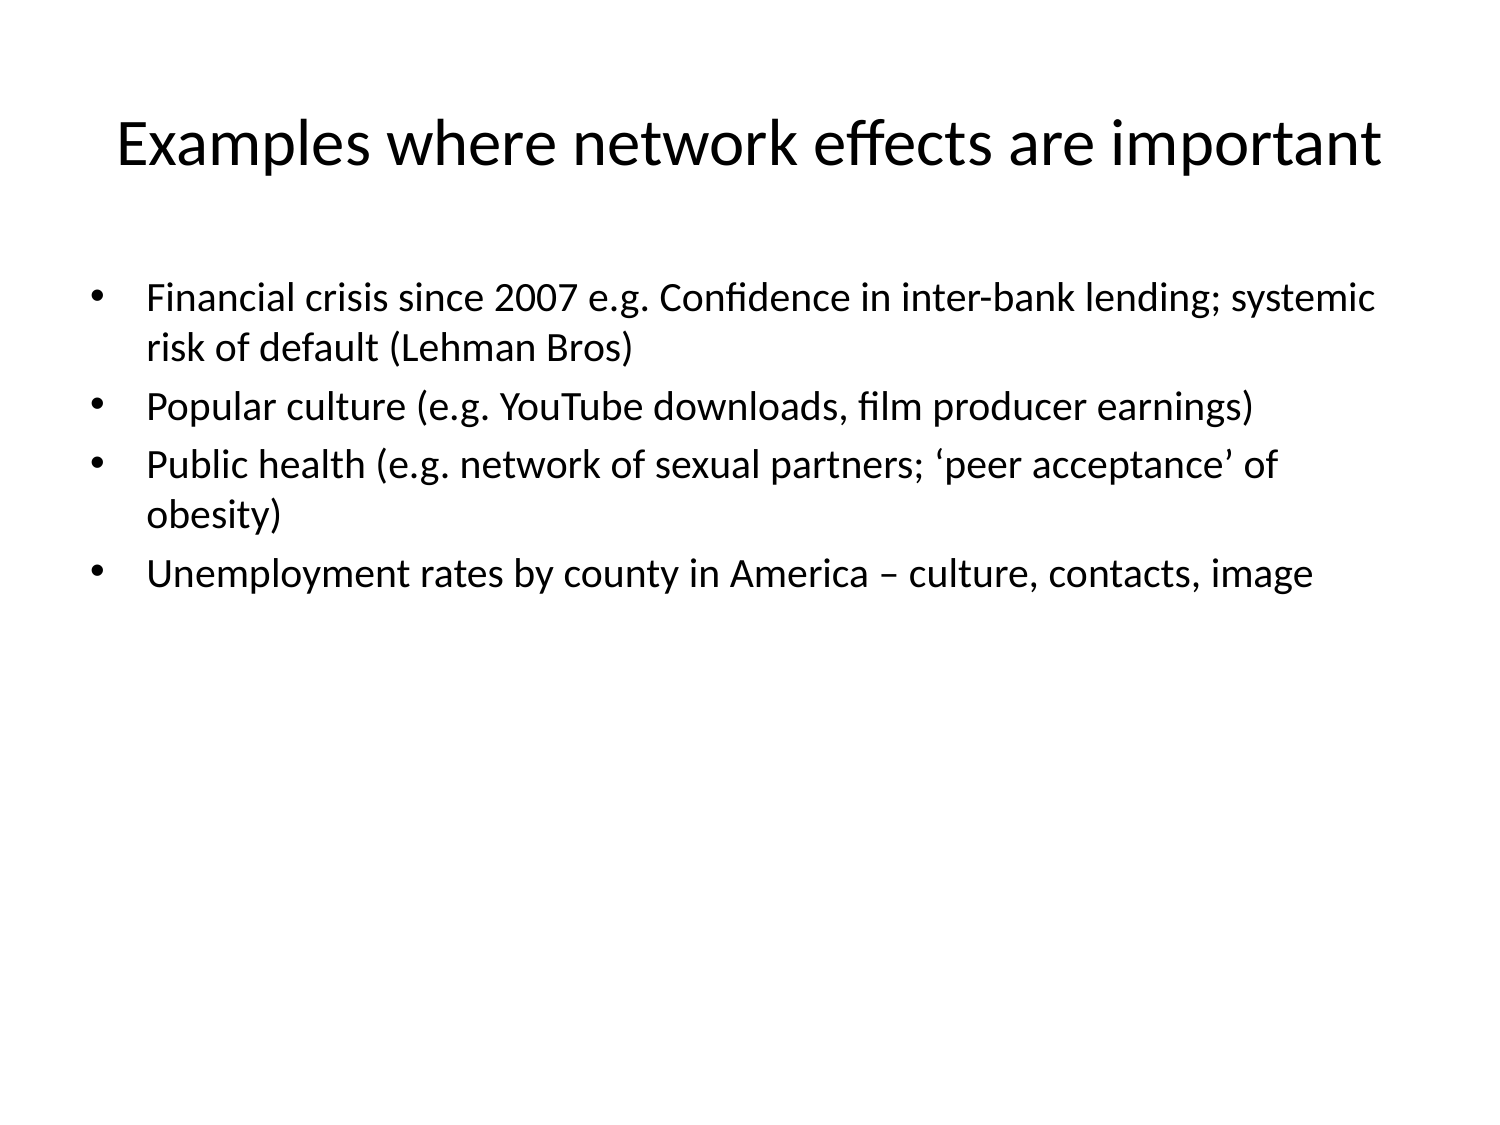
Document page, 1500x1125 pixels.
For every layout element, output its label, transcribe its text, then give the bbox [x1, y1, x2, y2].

title Examples where network effects are important [75, 45, 1425, 233]
list Financial crisis since 2007 e.g. Confidence in inter-bank lending; systemic risk of default (Lehman Bros) Popular culture (e.g. YouTube downloads, film producer earnings) Public health (e.g. network of sexual partners; ‘peer acceptance’ of obesity) Unemployment rates by county in America – culture, contacts, image [75, 262, 1425, 1005]
